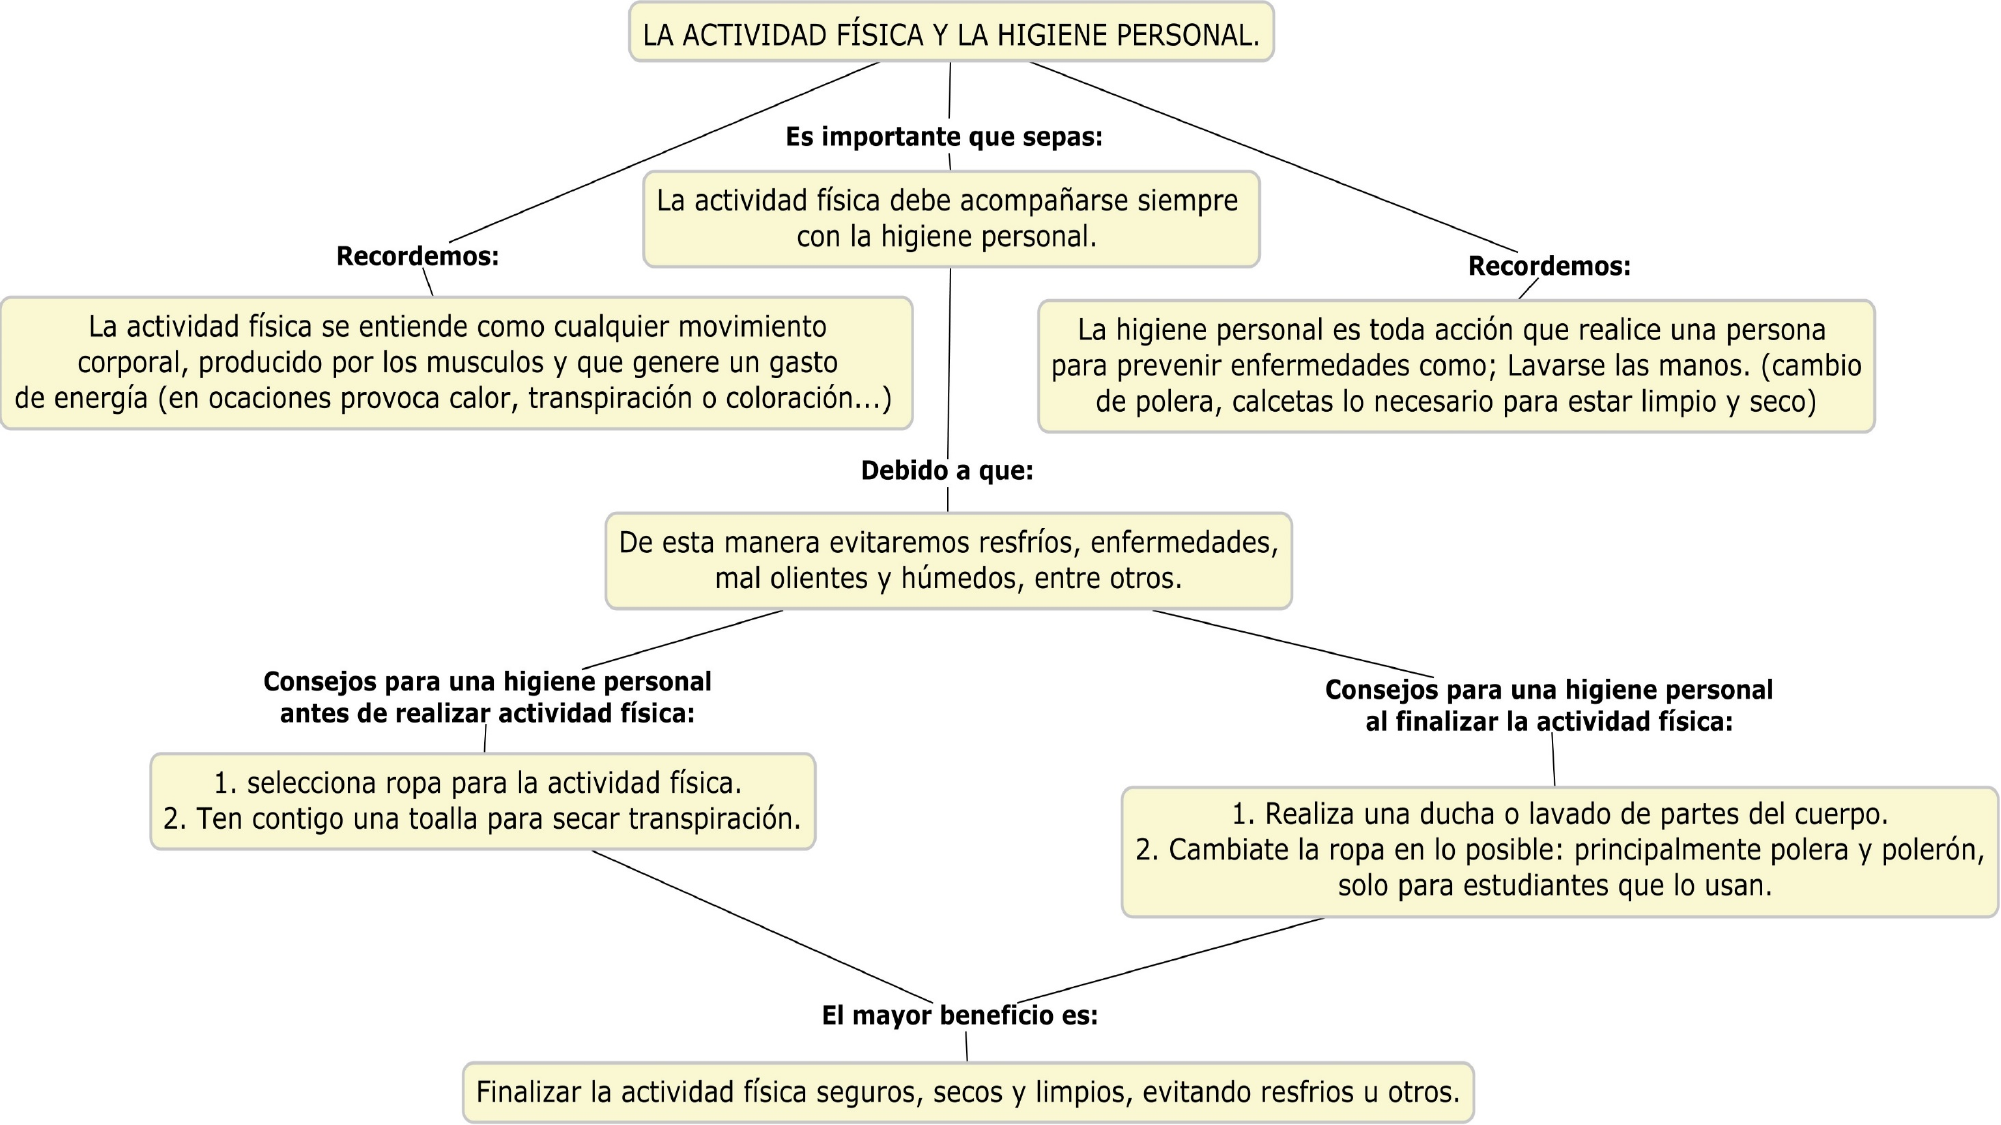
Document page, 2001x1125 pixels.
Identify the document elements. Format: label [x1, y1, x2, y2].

list [0, 0, 2000, 1125]
